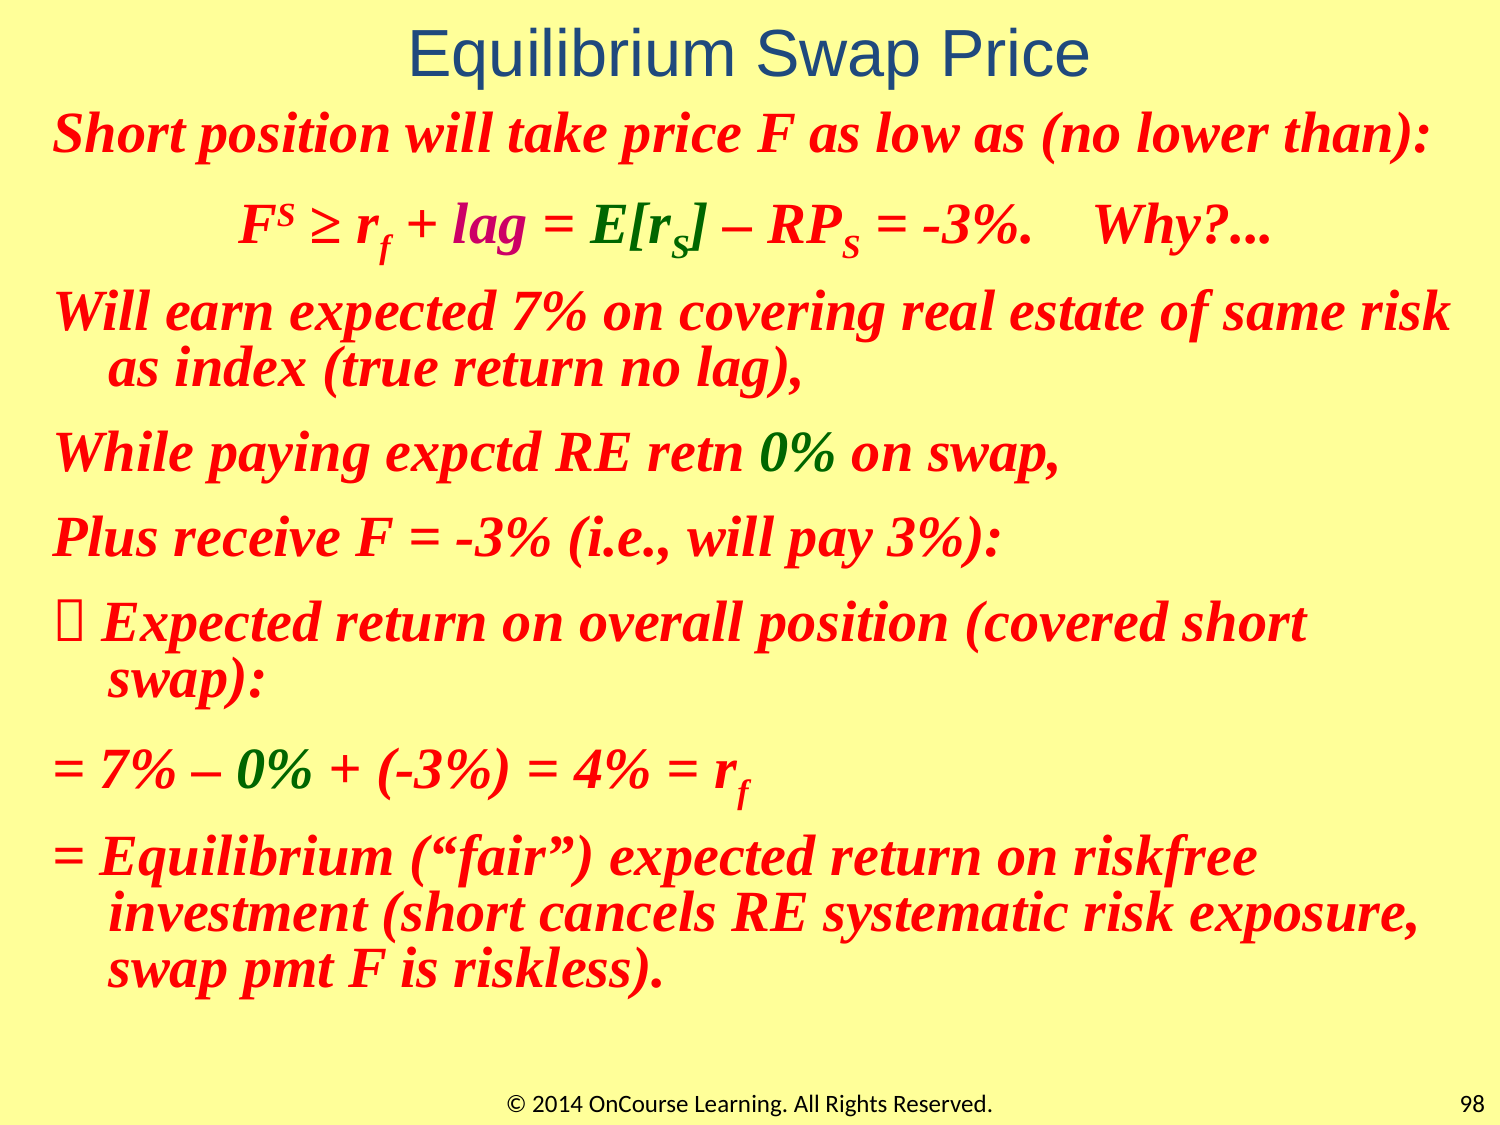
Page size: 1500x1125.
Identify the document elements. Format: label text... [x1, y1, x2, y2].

slide_number 98 [1199, 1046, 1500, 1125]
title Equilibrium Swap Price [74, 0, 1426, 99]
footer © 2014 OnCourse Learning. All Rights Reserved. [449, 1046, 1051, 1125]
text_box Short position will take price F as low as (no lower than): FS ≥ rf + lag = E[rS] – RPS = -3%. Why?... Will earn expected 7% on covering real estate of same risk as index (true return no lag), While paying expctd RE retn 0% on swap, Plus receive F = -3% (i.e., will pay 3%):  Expected return on overall position (covered short swap): = 7% – 0% + (-3%) = 4% = rf = Equilibrium (“fair”) expected return on riskfree investment (short cancels RE systematic risk exposure, swap pmt F is riskless). [37, 99, 1475, 1100]
